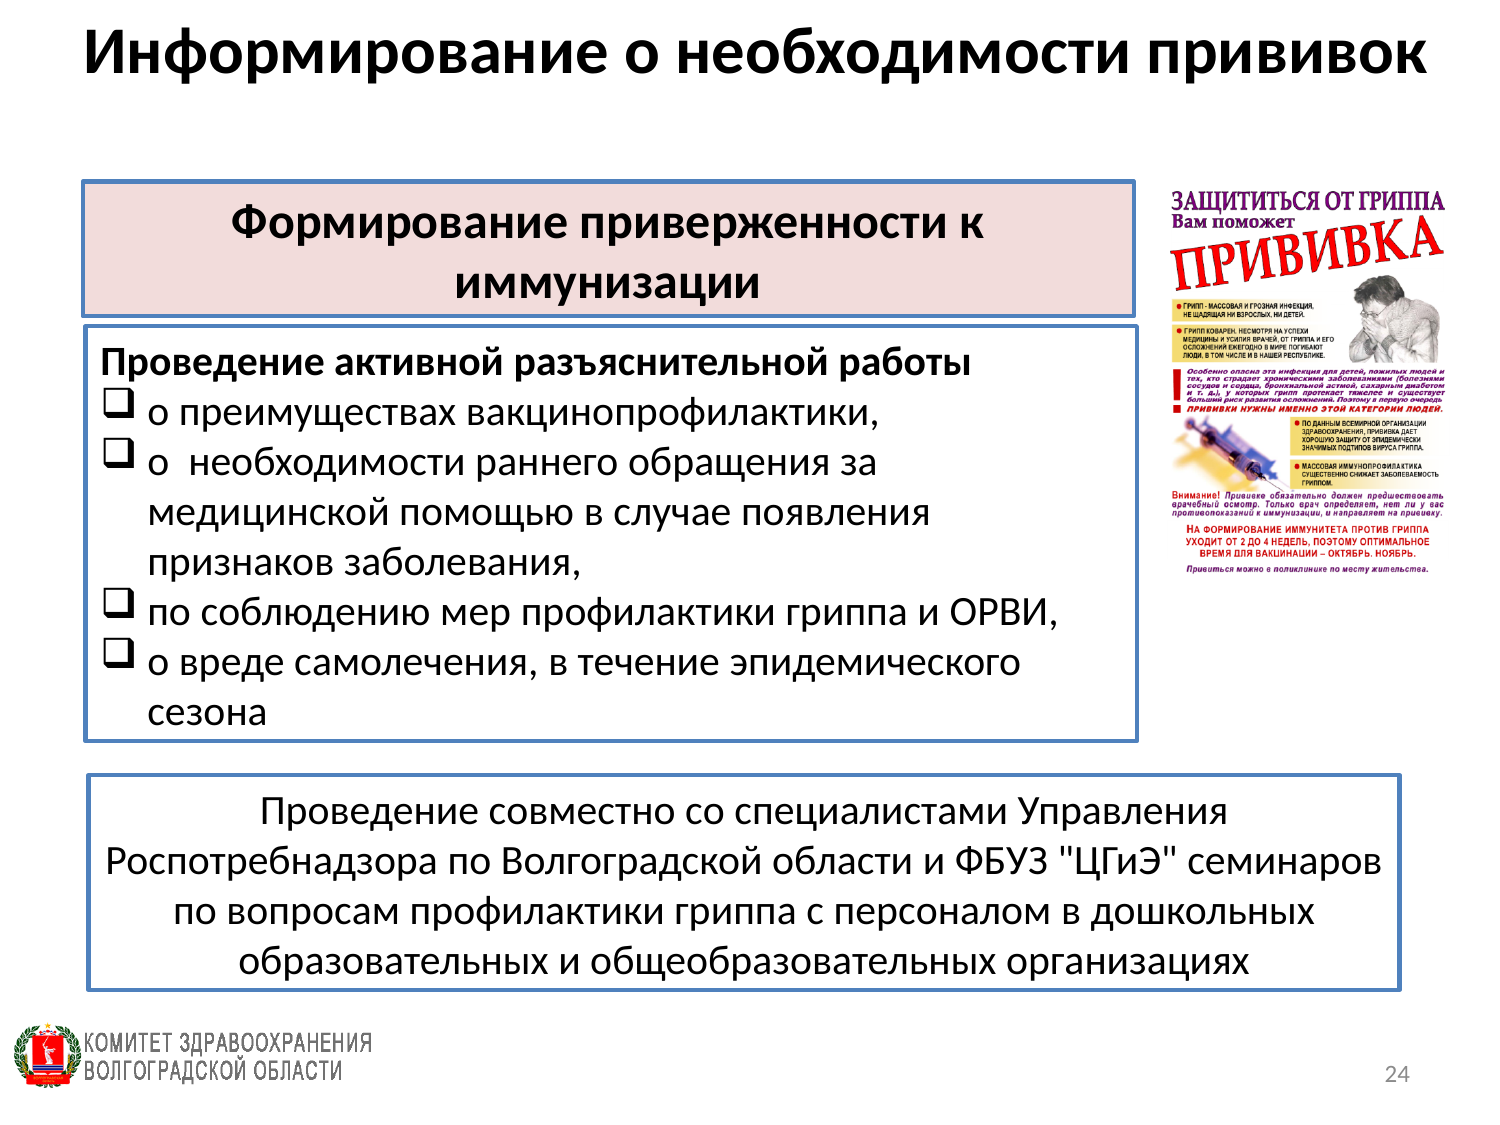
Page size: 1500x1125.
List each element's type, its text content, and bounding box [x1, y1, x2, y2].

slide_number 24 [1074, 1042, 1425, 1103]
text_box Проведение активной разъяснительной работы о преимуществах вакцинопрофилактики, о необходимости раннего обращения за медицинской помощью в случае появления признаков заболевания, по соблюдению мер профилактики гриппа и ОРВИ, о вреде самолечения, в течение эпидемического сезона [83, 324, 1139, 743]
text_box Формирование приверженности к иммунизации [81, 179, 1136, 318]
text_box Информирование о необходимости прививок [58, 0, 1453, 95]
text_box Проведение совместно со специалистами Управления Роспотребнадзора по Волгоградской области и ФБУЗ "ЦГиЭ" семинаров по вопросам профилактики гриппа с персоналом в дошкольных образовательных и общеобразовательных организациях [86, 773, 1402, 992]
picture [1163, 179, 1452, 578]
picture [0, 1015, 444, 1125]
